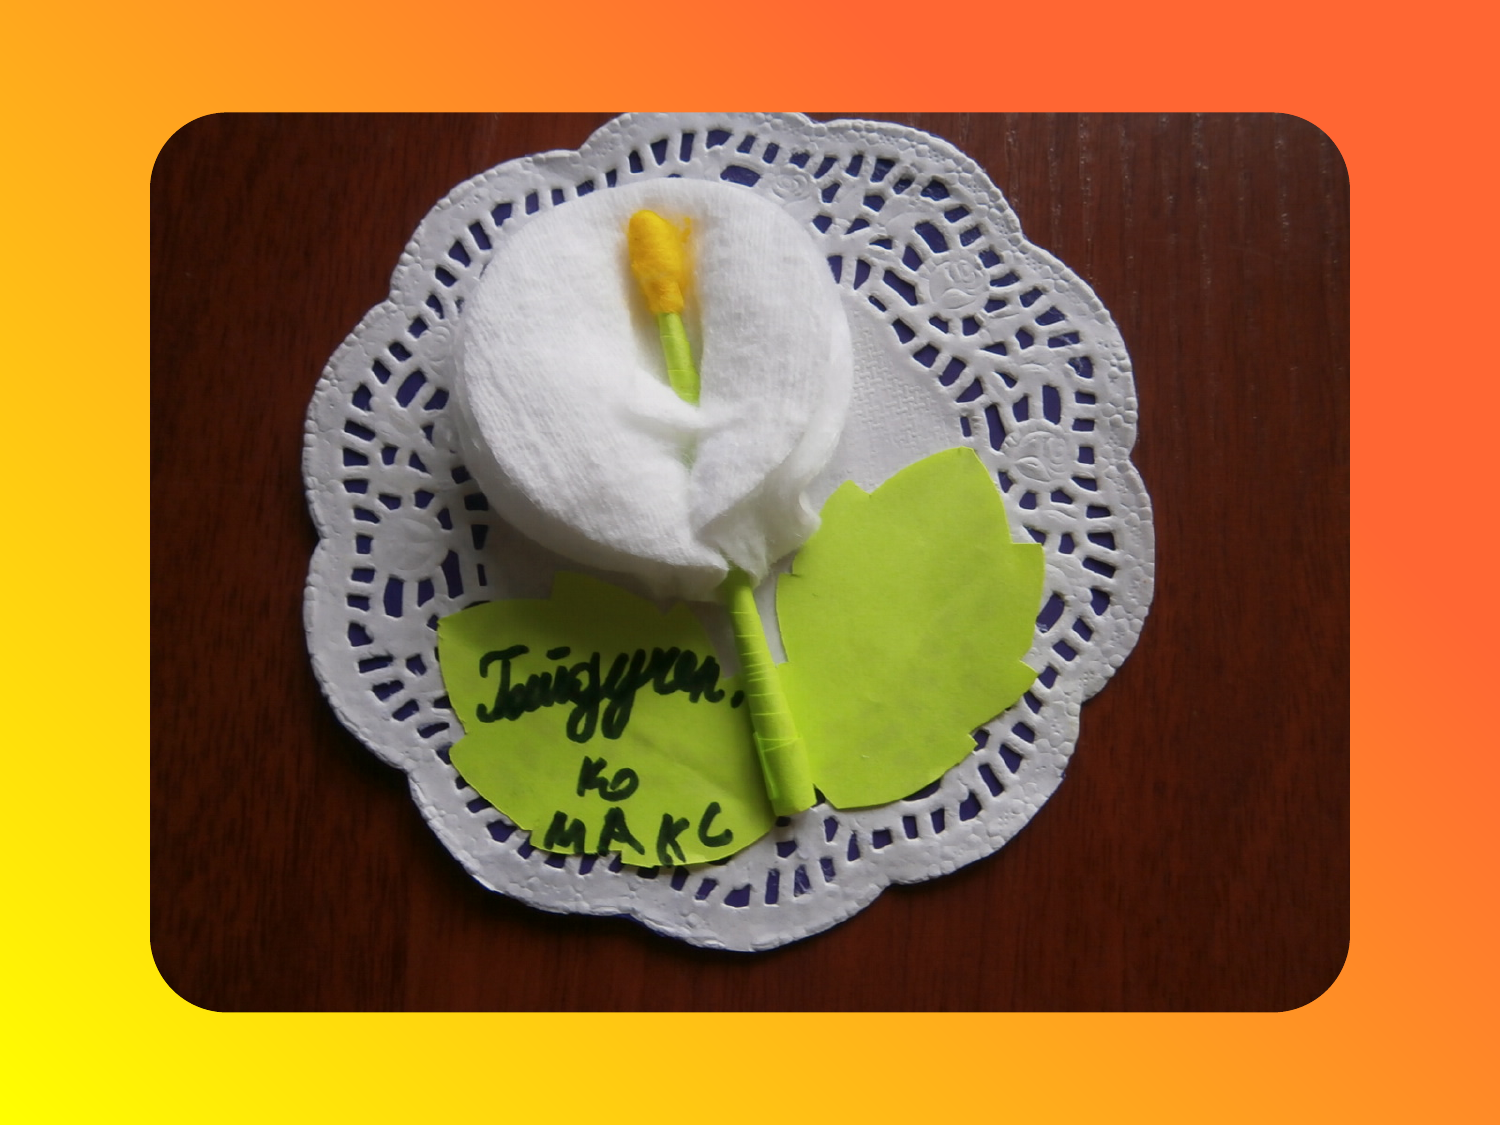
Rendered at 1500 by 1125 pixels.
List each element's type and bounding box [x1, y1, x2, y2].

picture [149, 112, 1351, 1013]
